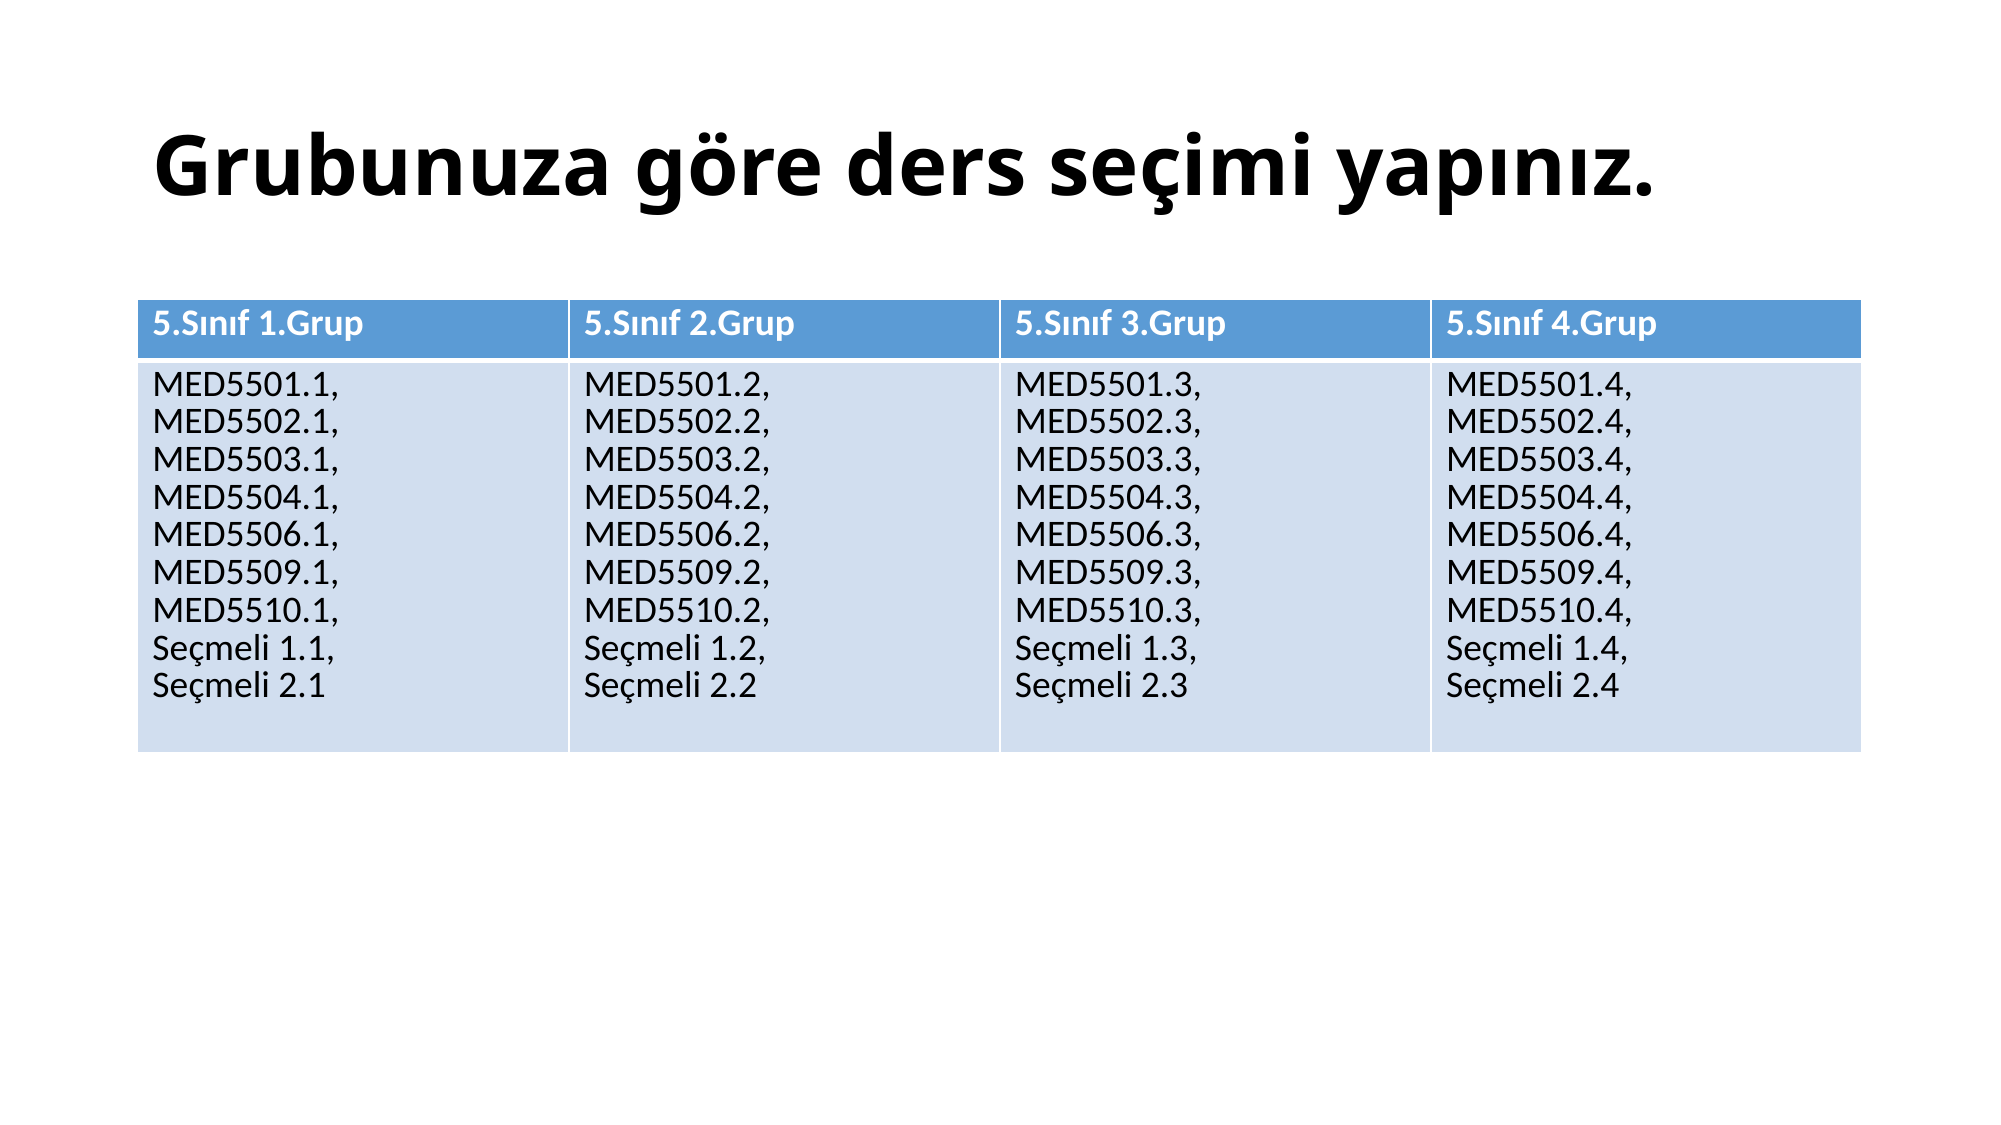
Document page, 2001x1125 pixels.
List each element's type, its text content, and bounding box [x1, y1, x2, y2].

table_header 5.Sınıf 1.Grup [138, 300, 568, 358]
table_cell MED5501.1, MED5502.1, MED5503.1, MED5504.1, MED5506.1, MED5509.1, MED5510.1, Seçmeli 1.1, Seçmeli 2.1 [138, 363, 568, 752]
title Grubunuza göre ders seçimi yapınız. [137, 59, 1863, 278]
table_header 5.Sınıf 3.Grup [1001, 300, 1430, 358]
table_cell MED5501.4, MED5502.4, MED5503.4, MED5504.4, MED5506.4, MED5509.4, MED5510.4, Seçmeli 1.4, Seçmeli 2.4 [1432, 363, 1861, 752]
table_cell MED5501.3, MED5502.3, MED5503.3, MED5504.3, MED5506.3, MED5509.3, MED5510.3, Seçmeli 1.3, Seçmeli 2.3 [1001, 363, 1430, 752]
table_header 5.Sınıf 4.Grup [1432, 300, 1861, 358]
table_cell MED5501.2, MED5502.2, MED5503.2, MED5504.2, MED5506.2, MED5509.2, MED5510.2, Seçmeli 1.2, Seçmeli 2.2 [570, 363, 999, 752]
table_header 5.Sınıf 2.Grup [570, 300, 999, 358]
